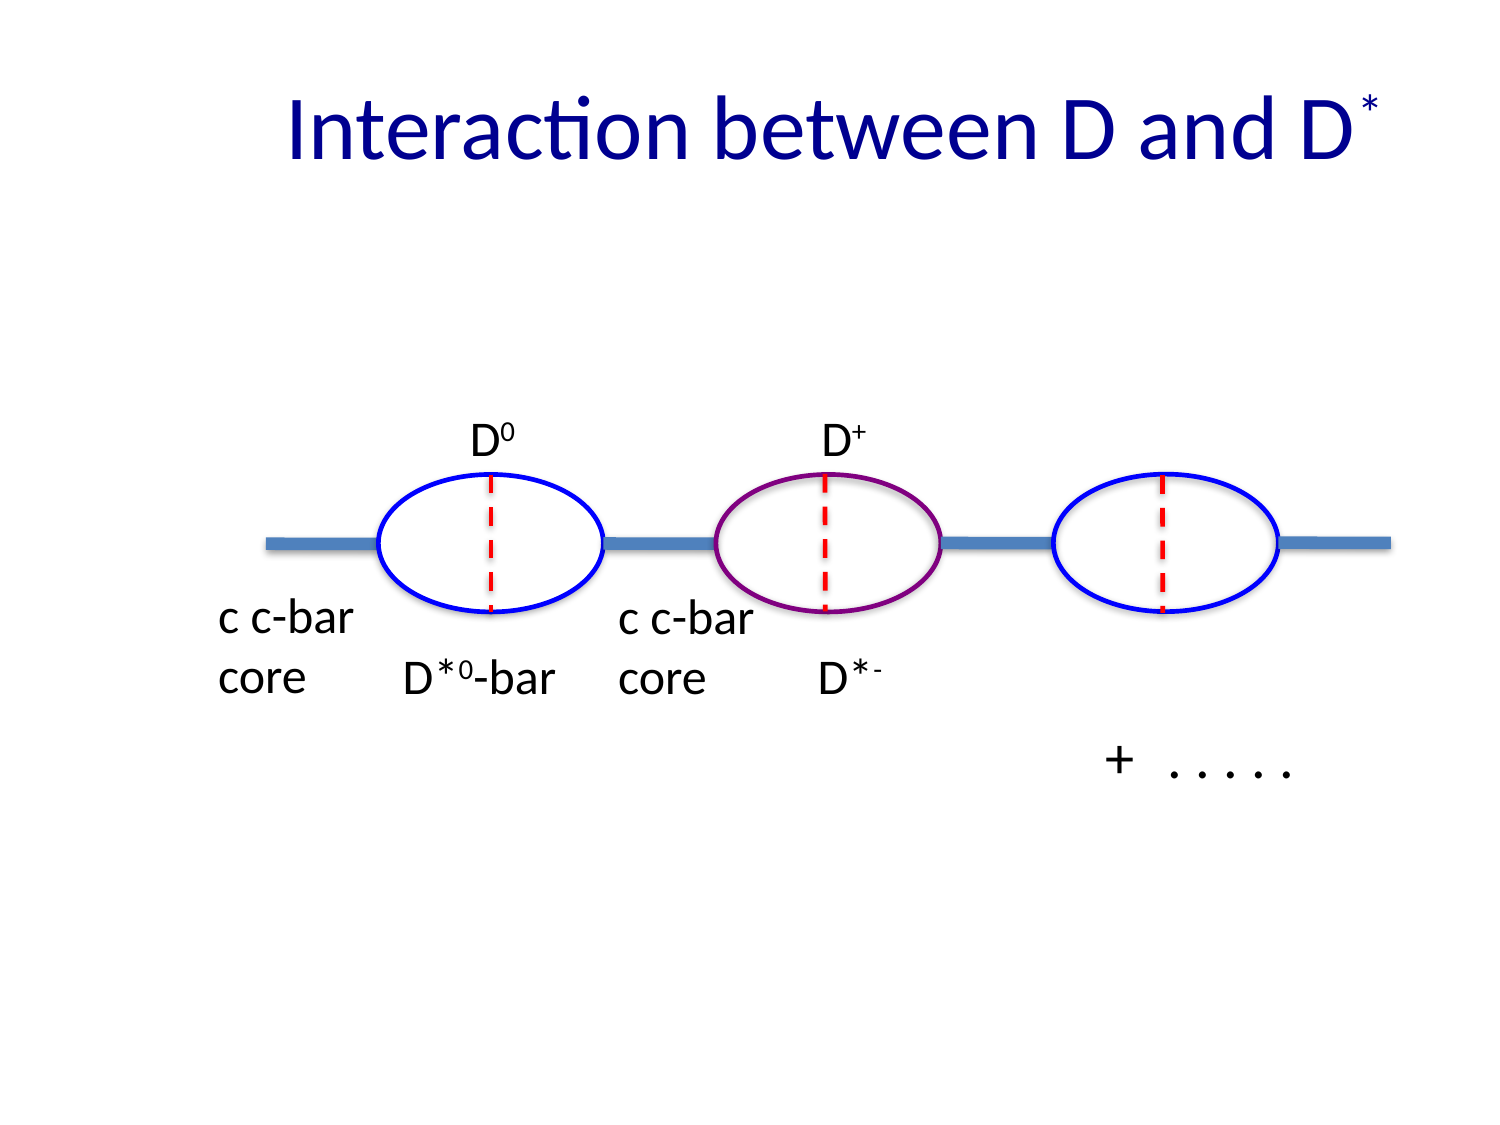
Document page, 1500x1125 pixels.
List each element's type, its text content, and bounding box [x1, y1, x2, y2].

text_box + [1090, 712, 1150, 798]
text_box . . . . . [1152, 712, 1309, 798]
text_box c c-bar core [203, 576, 379, 712]
text_box [715, 474, 941, 613]
text_box c c-bar core [603, 576, 779, 712]
text_box [377, 474, 604, 613]
text_box D+ [806, 398, 882, 474]
text_box D*- [802, 636, 898, 712]
text_box D0 [454, 398, 531, 474]
text_box [1052, 473, 1279, 613]
title Interaction between D and D* [203, 45, 1466, 200]
text_box D*0-bar [387, 636, 603, 712]
